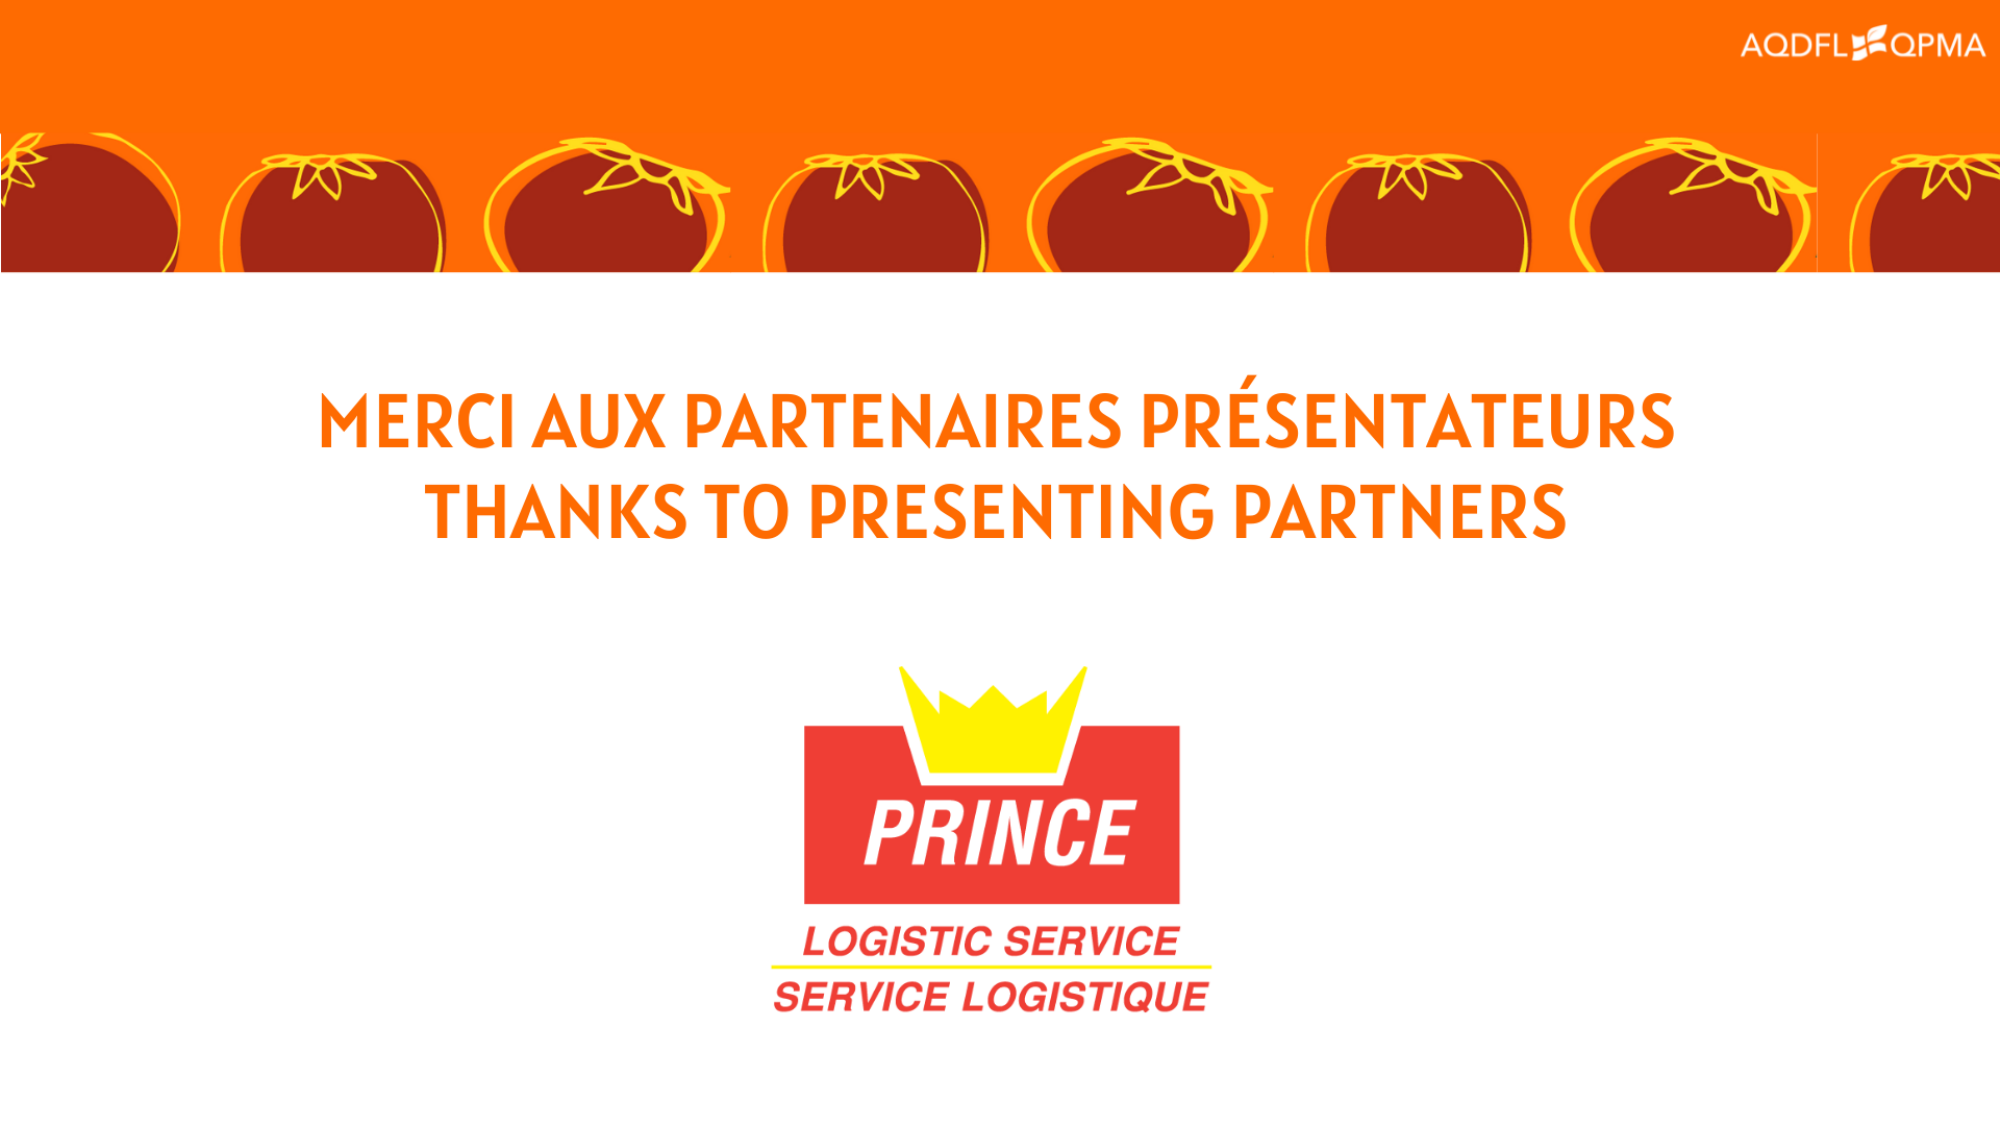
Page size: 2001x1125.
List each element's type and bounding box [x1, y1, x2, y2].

list [0, 0, 2000, 1125]
